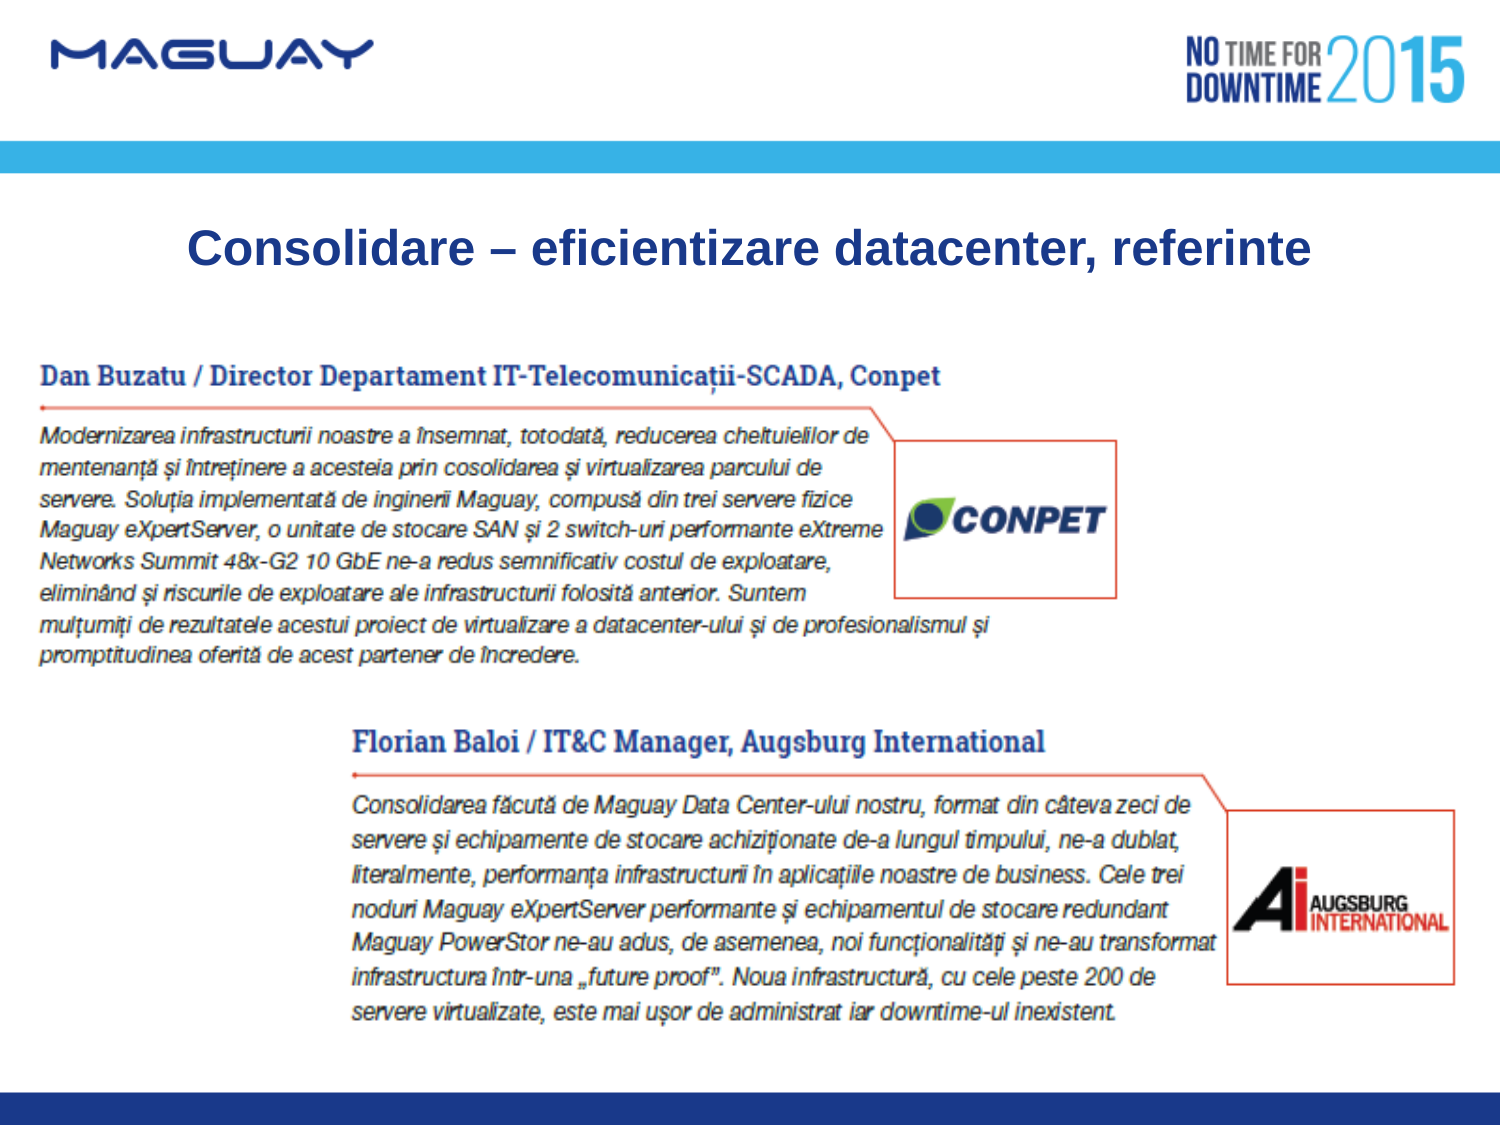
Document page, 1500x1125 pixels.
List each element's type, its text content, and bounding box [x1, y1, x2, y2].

text_box Consolidare – eficientizare datacenter, referinte [35, 207, 1465, 283]
picture [0, 0, 1500, 1125]
